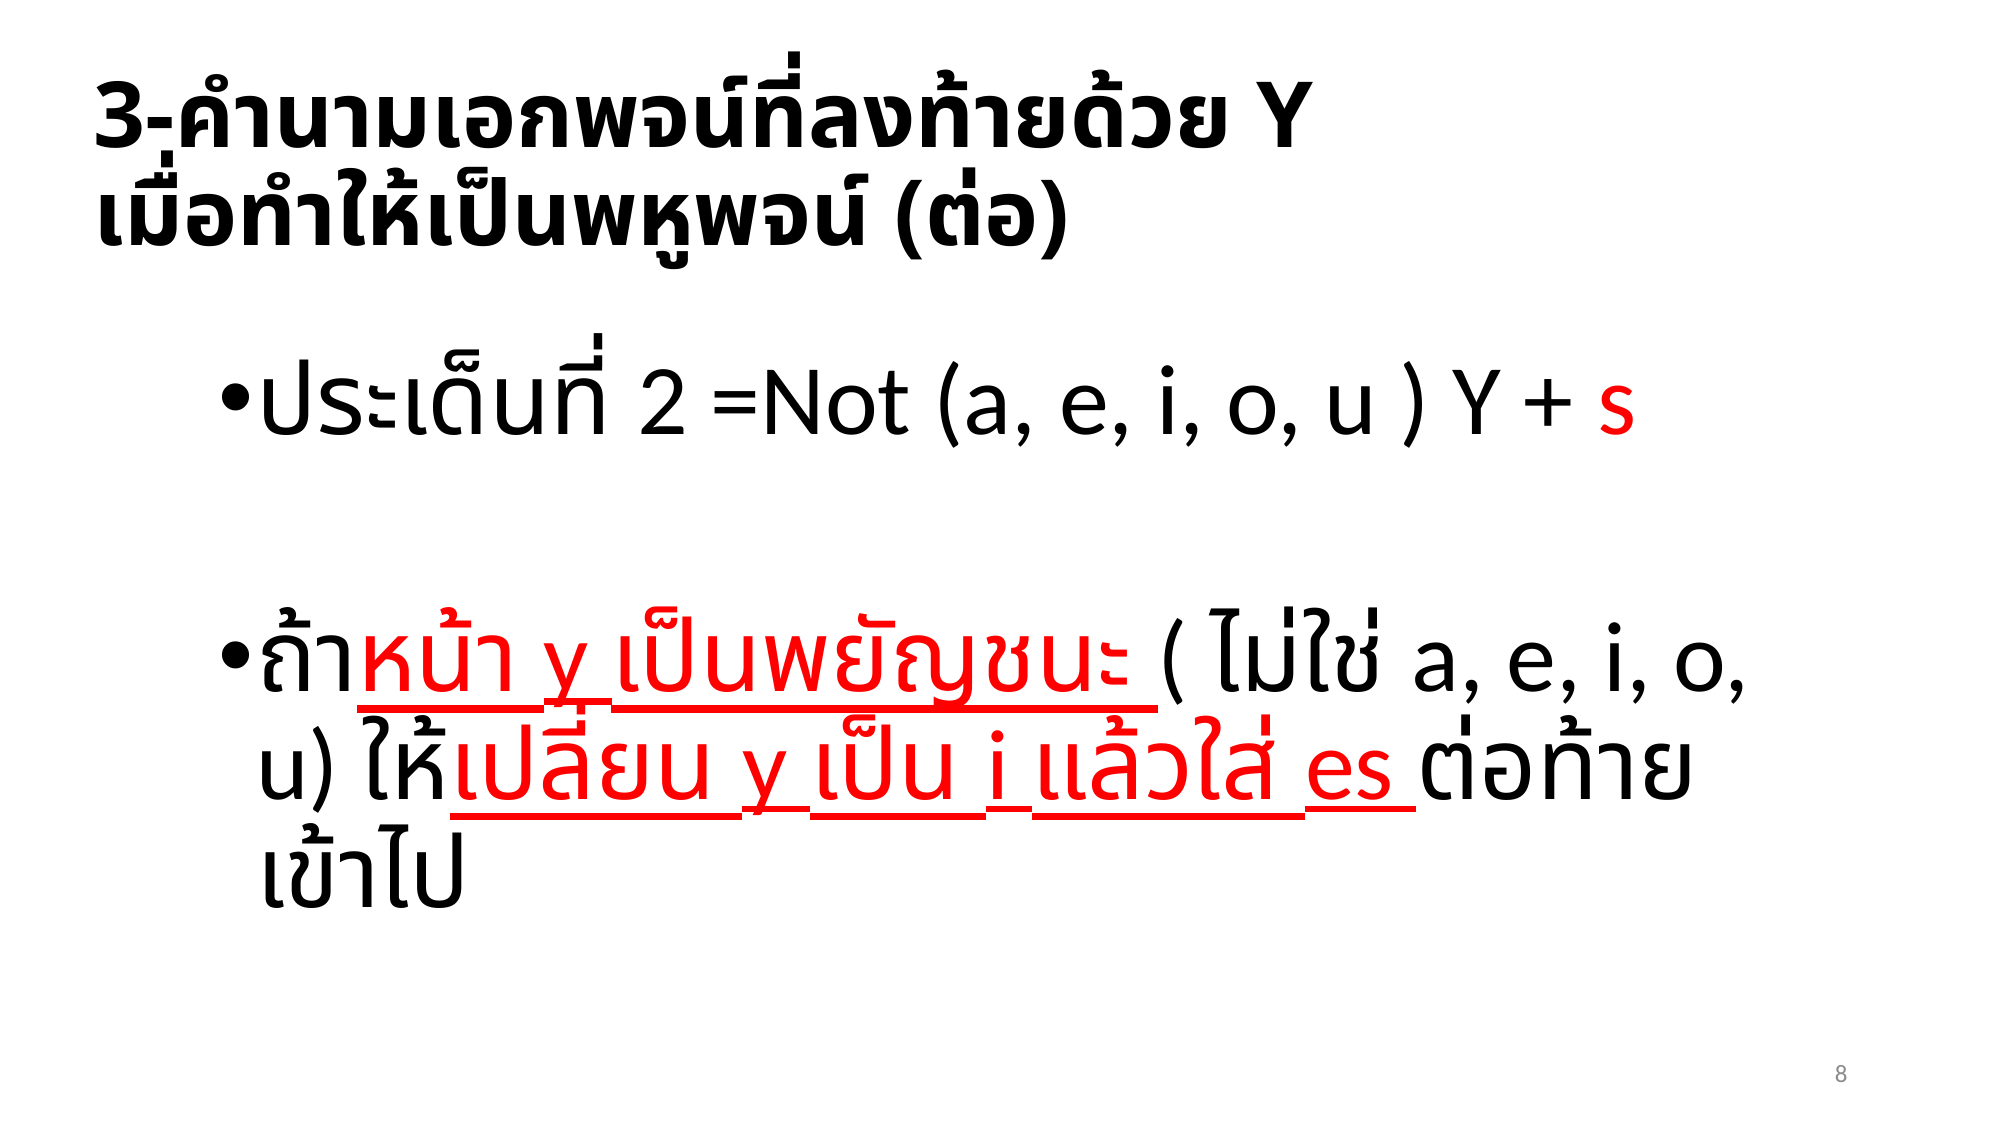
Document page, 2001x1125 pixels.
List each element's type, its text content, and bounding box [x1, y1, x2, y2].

list ประเด็นที่ 2 =Not (a, e, i, o, u ) Y + s ถ้าหน้า y เป็นพยัญชนะ ( ไม่ใช่ a, e, i, o, u) ให้เปลี่ยน y เป็น i แล้วใส่ es ต่อท้ายเข้าไป [204, 340, 1796, 978]
slide_number 8 [1412, 1042, 1863, 1103]
title 3-คำนามเอกพจน์ที่ลงท้ายด้วย Y เมื่อทำให้เป็นพหูพจน์ (ต่อ) [78, 58, 1489, 276]
